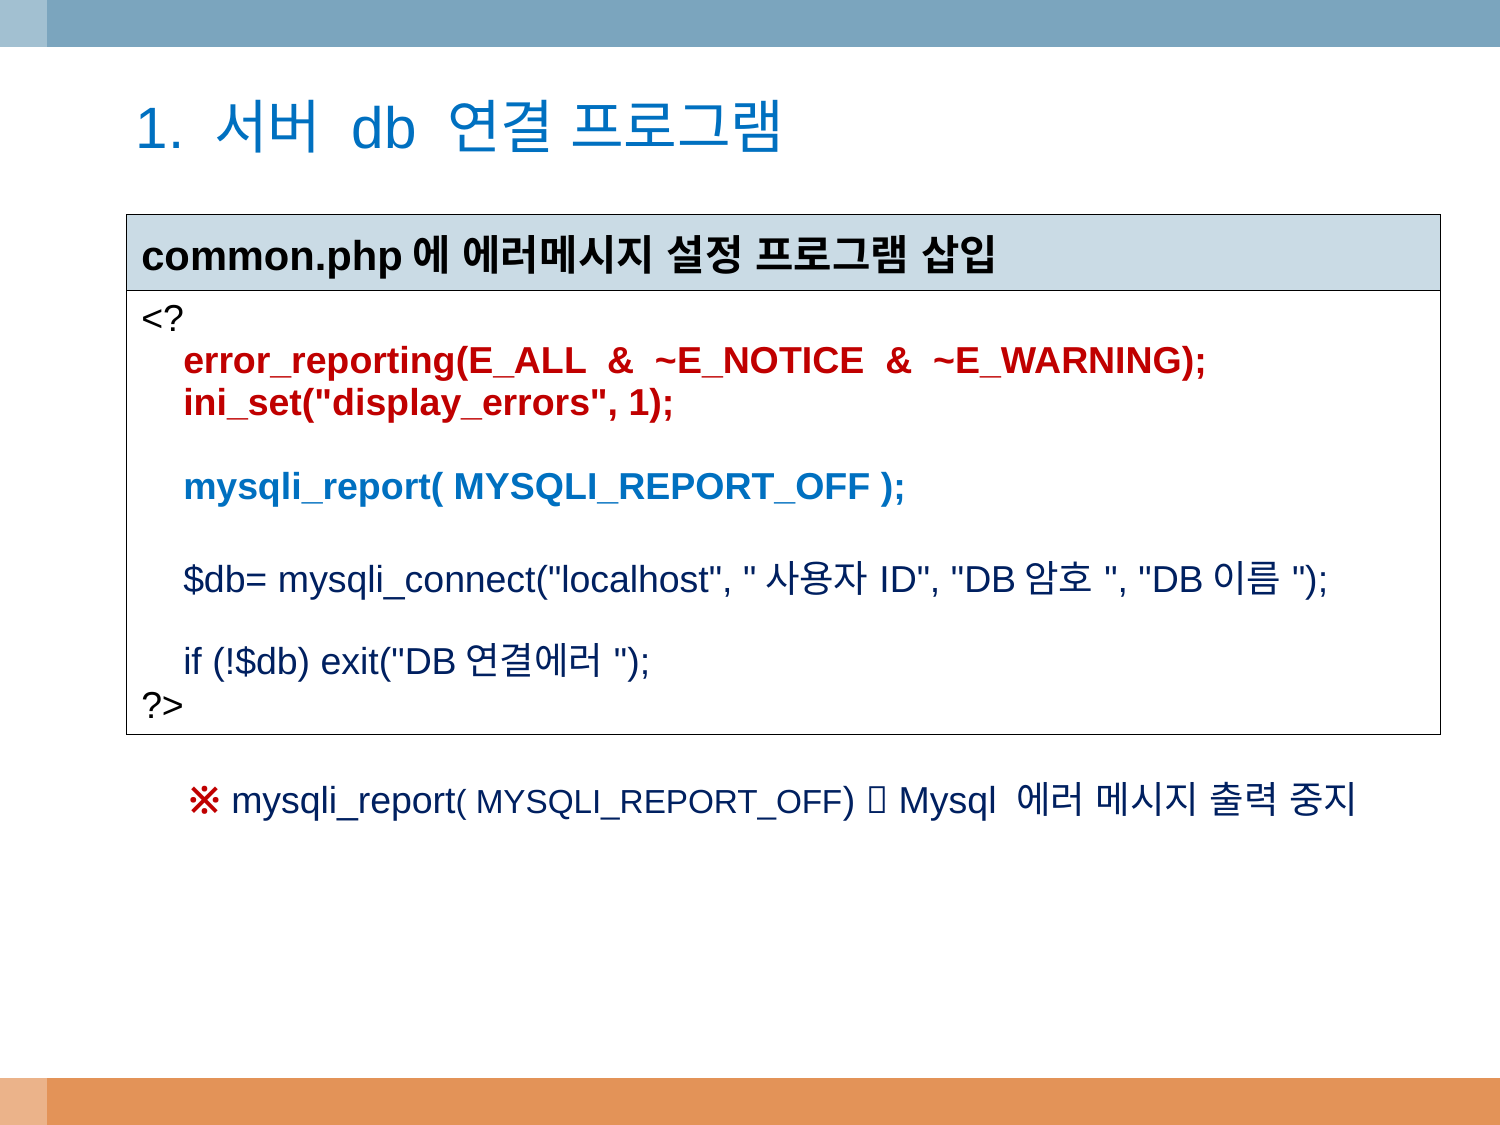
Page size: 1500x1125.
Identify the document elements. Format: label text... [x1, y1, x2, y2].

table_header common.php에 에러메시지 설정 프로그램 삽입 [127, 215, 1440, 290]
text_box 1. 서버 db 연결 프로그램 [120, 84, 1216, 167]
table_cell <? error_reporting(E_ALL & ~E_NOTICE & ~E_WARNING); ini_set("display_errors", 1); mysqli_report( MYSQLI_REPORT_OFF ); $db= mysqli_connect("localhost", "사용자ID", "DB암호", "DB이름"); if (!$db) exit("DB연결에러"); ?> [127, 291, 1440, 734]
text_box ※ mysqli_report( MYSQLI_REPORT_OFF)  Mysql 에러 메시지 출력 중지 [173, 769, 1500, 829]
